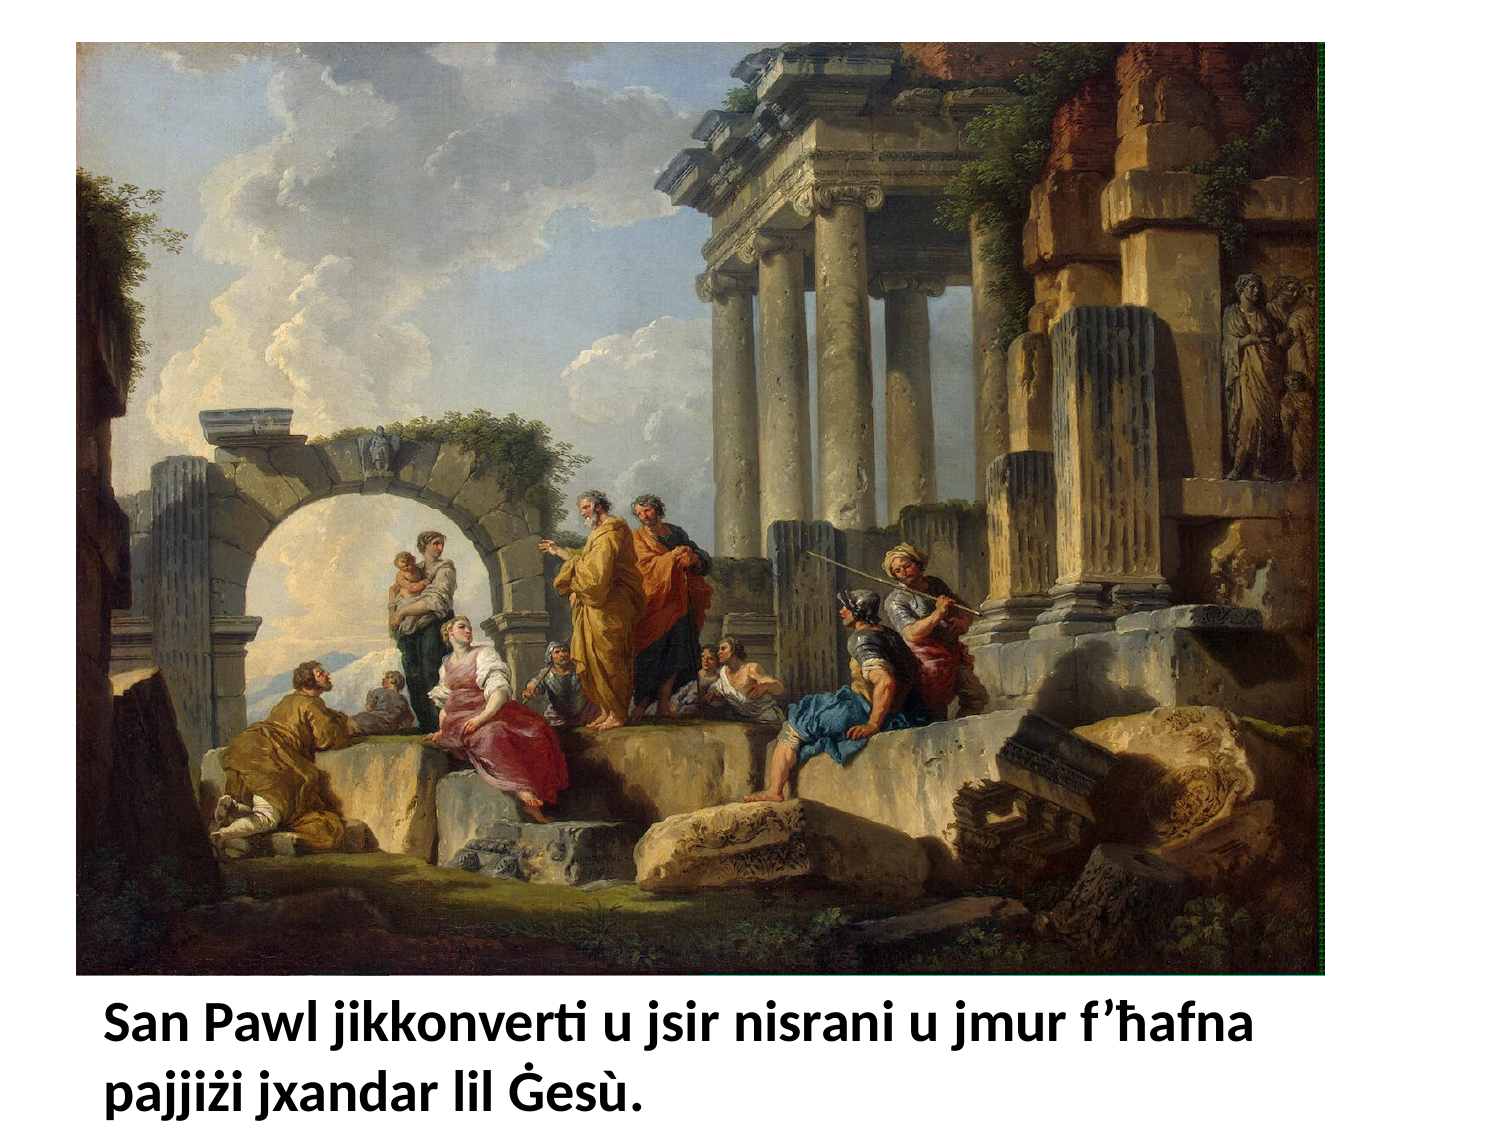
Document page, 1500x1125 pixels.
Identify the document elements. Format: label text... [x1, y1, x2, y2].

picture [76, 42, 1325, 977]
text_box San Pawl jikkonverti u jsir nisrani u jmur f’ħafna pajjiżi jxandar lil Ġesù. [88, 977, 1329, 1125]
